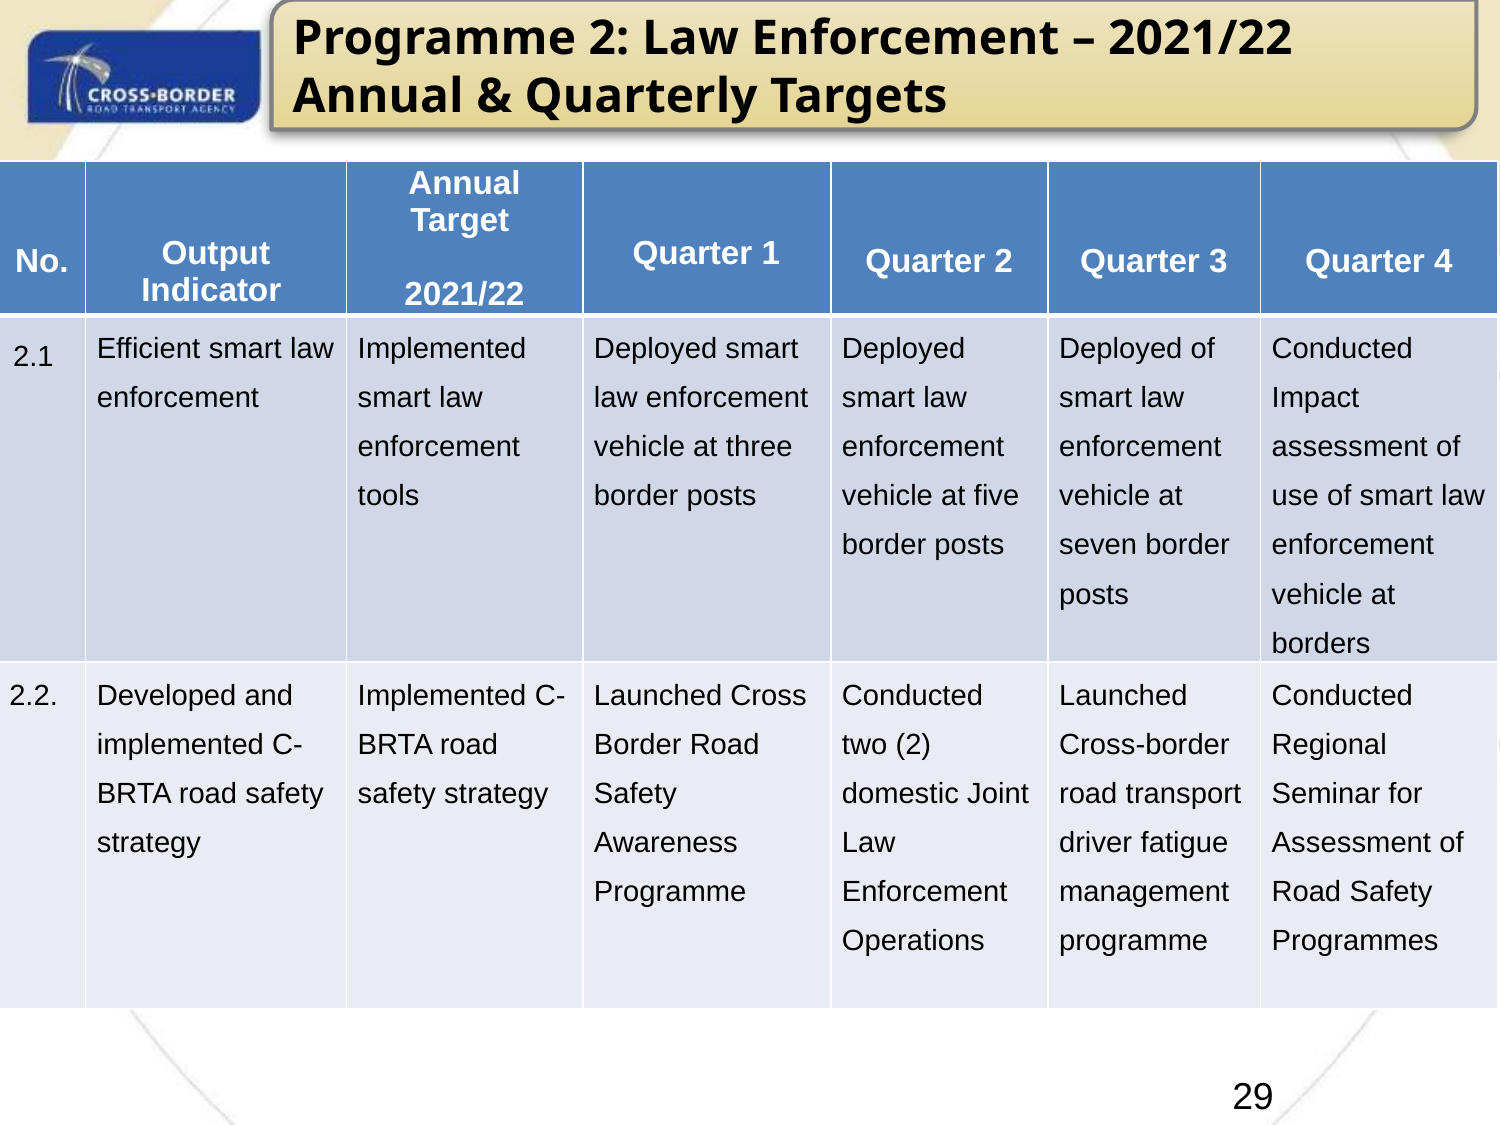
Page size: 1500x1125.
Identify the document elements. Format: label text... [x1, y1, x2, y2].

table_header Annual Target 2021/22 [347, 162, 582, 313]
table_header Quarter 2 [832, 162, 1047, 313]
table_cell Conducted two (2) domestic Joint Law Enforcement Operations [832, 663, 1047, 1008]
table_cell Conducted Impact assessment of use of smart law enforcement vehicle at borders [1261, 318, 1497, 661]
table_header Quarter 4 [1261, 162, 1497, 313]
table_cell 2.2. [0, 663, 85, 1008]
table_cell Conducted Regional Seminar for Assessment of Road Safety Programmes [1261, 663, 1497, 1008]
table_cell 2.1 [0, 318, 85, 661]
table_header No. [0, 162, 85, 313]
table_header Output Indicator [86, 162, 346, 313]
table_cell Implemented smart law enforcement tools [347, 318, 582, 661]
table_cell Deployed smart law enforcement vehicle at five border posts [832, 318, 1047, 661]
table_cell Implemented C-BRTA road safety strategy [347, 663, 582, 1008]
table_cell Deployed smart law enforcement vehicle at three border posts [584, 318, 830, 661]
table_cell Deployed of smart law enforcement vehicle at seven border posts [1049, 318, 1260, 661]
table_cell Developed and implemented C-BRTA road safety strategy [86, 663, 346, 1008]
table_header Quarter 3 [1049, 162, 1260, 313]
table_header Quarter 1 [584, 162, 830, 313]
table_cell Efficient smart law enforcement [86, 318, 346, 661]
picture [0, 0, 1500, 1125]
text_box 31 [1217, 1064, 1418, 1125]
text_box Programme 2: Law Enforcement – 2021/22 Annual & Quarterly Targets [269, 0, 1479, 132]
table_cell Launched Cross Border Road Safety Awareness Programme [584, 663, 830, 1008]
table_cell Launched Cross-border road transport driver fatigue management programme [1049, 663, 1260, 1008]
